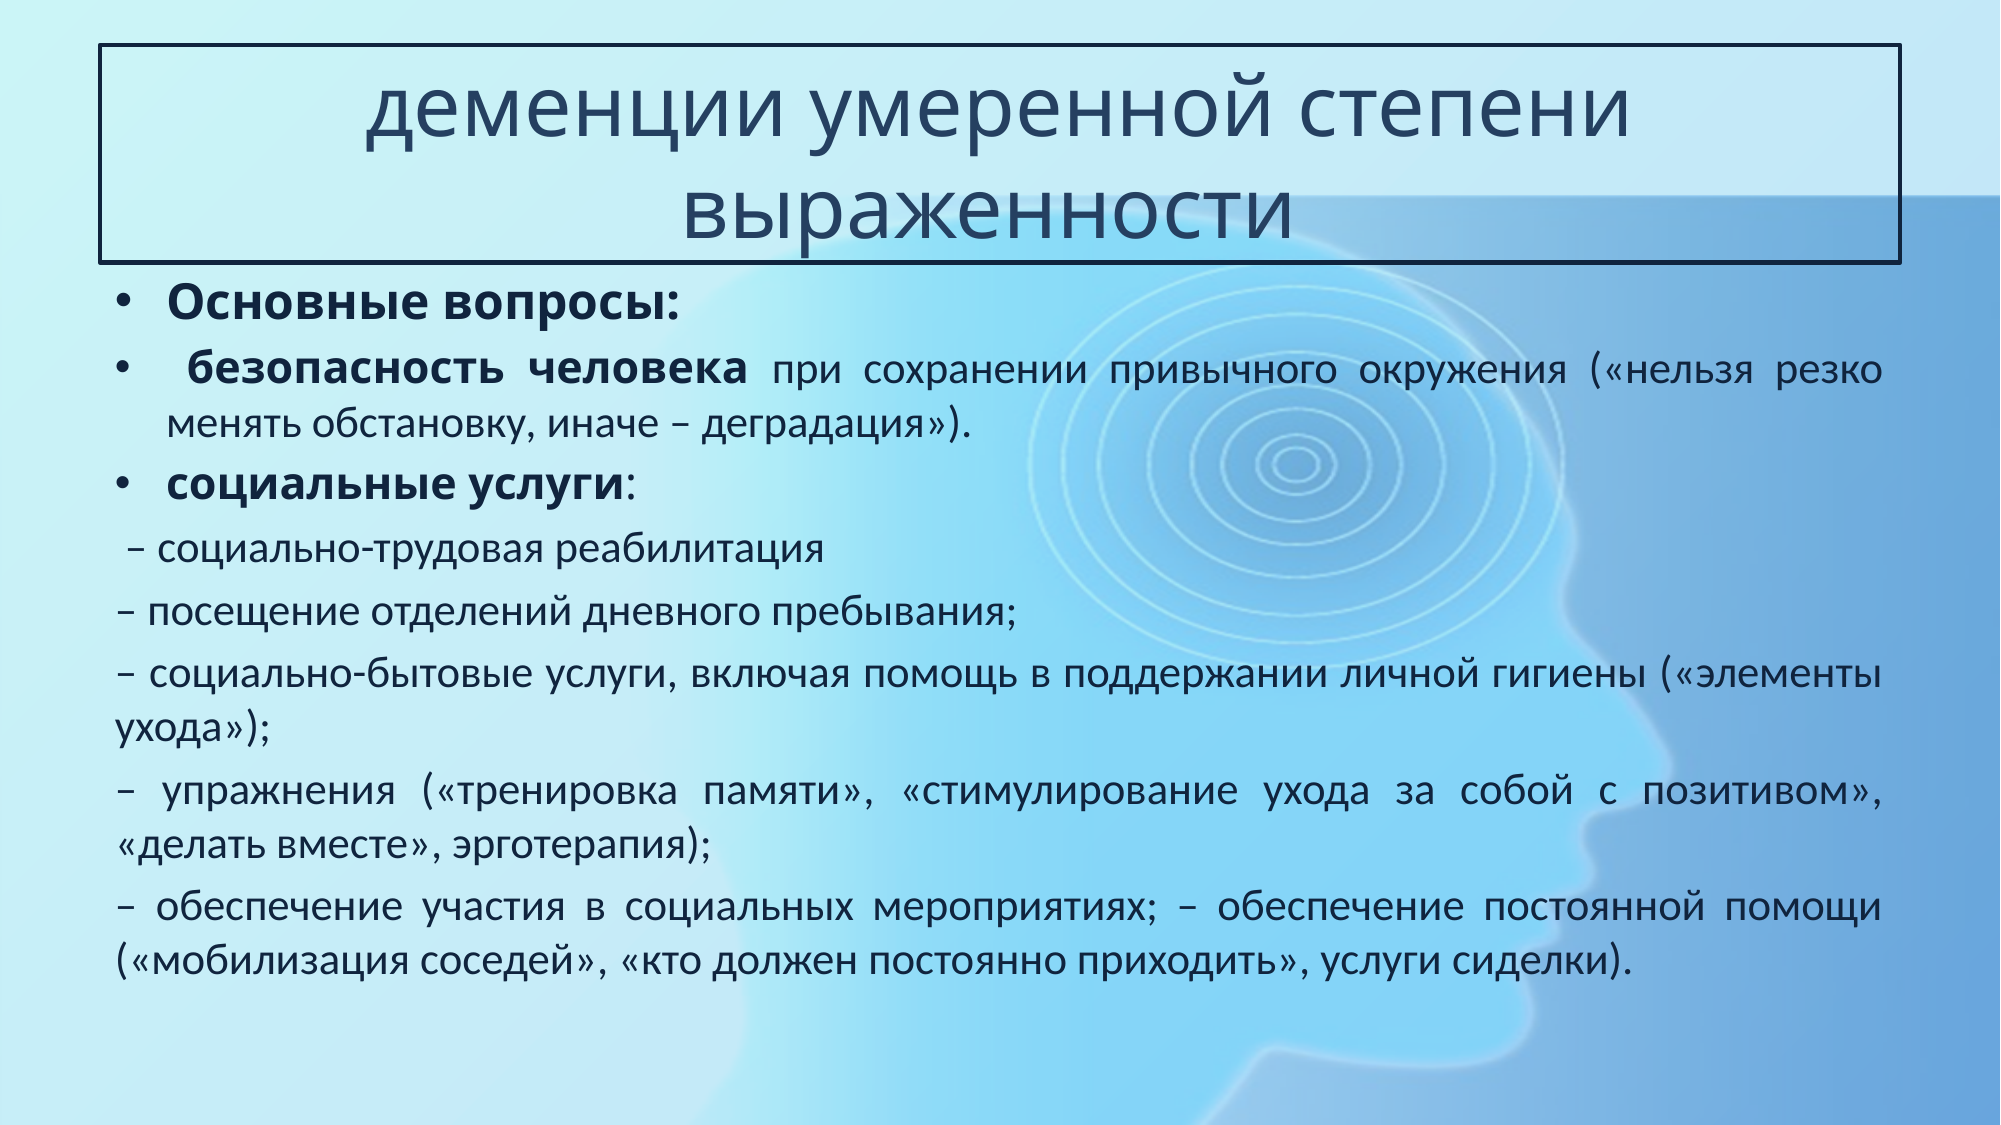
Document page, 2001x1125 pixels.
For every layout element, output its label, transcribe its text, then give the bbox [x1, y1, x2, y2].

list Основные вопросы: безопасность человека при сохранении привычного окружения («нельзя резко менять обстановку, иначе – деградация»). социальные услуги: – социально-трудовая реабилитация – посещение отделений дневного пребывания; – социально-бытовые услуги, включая помощь в поддержании личной гигиены («элементы ухода»); – упражнения («тренировка памяти», «стимулирование ухода за собой с позитивом», «делать вместе», эрготерапия); – обеспечение участия в социальных мероприятиях; – обеспечение постоянной помощи («мобилизация соседей», «кто должен постоянно приходить», услуги сиделки). [99, 262, 1900, 1005]
picture [0, 0, 2000, 1125]
title деменции умеренной степени выраженности [99, 45, 1900, 262]
